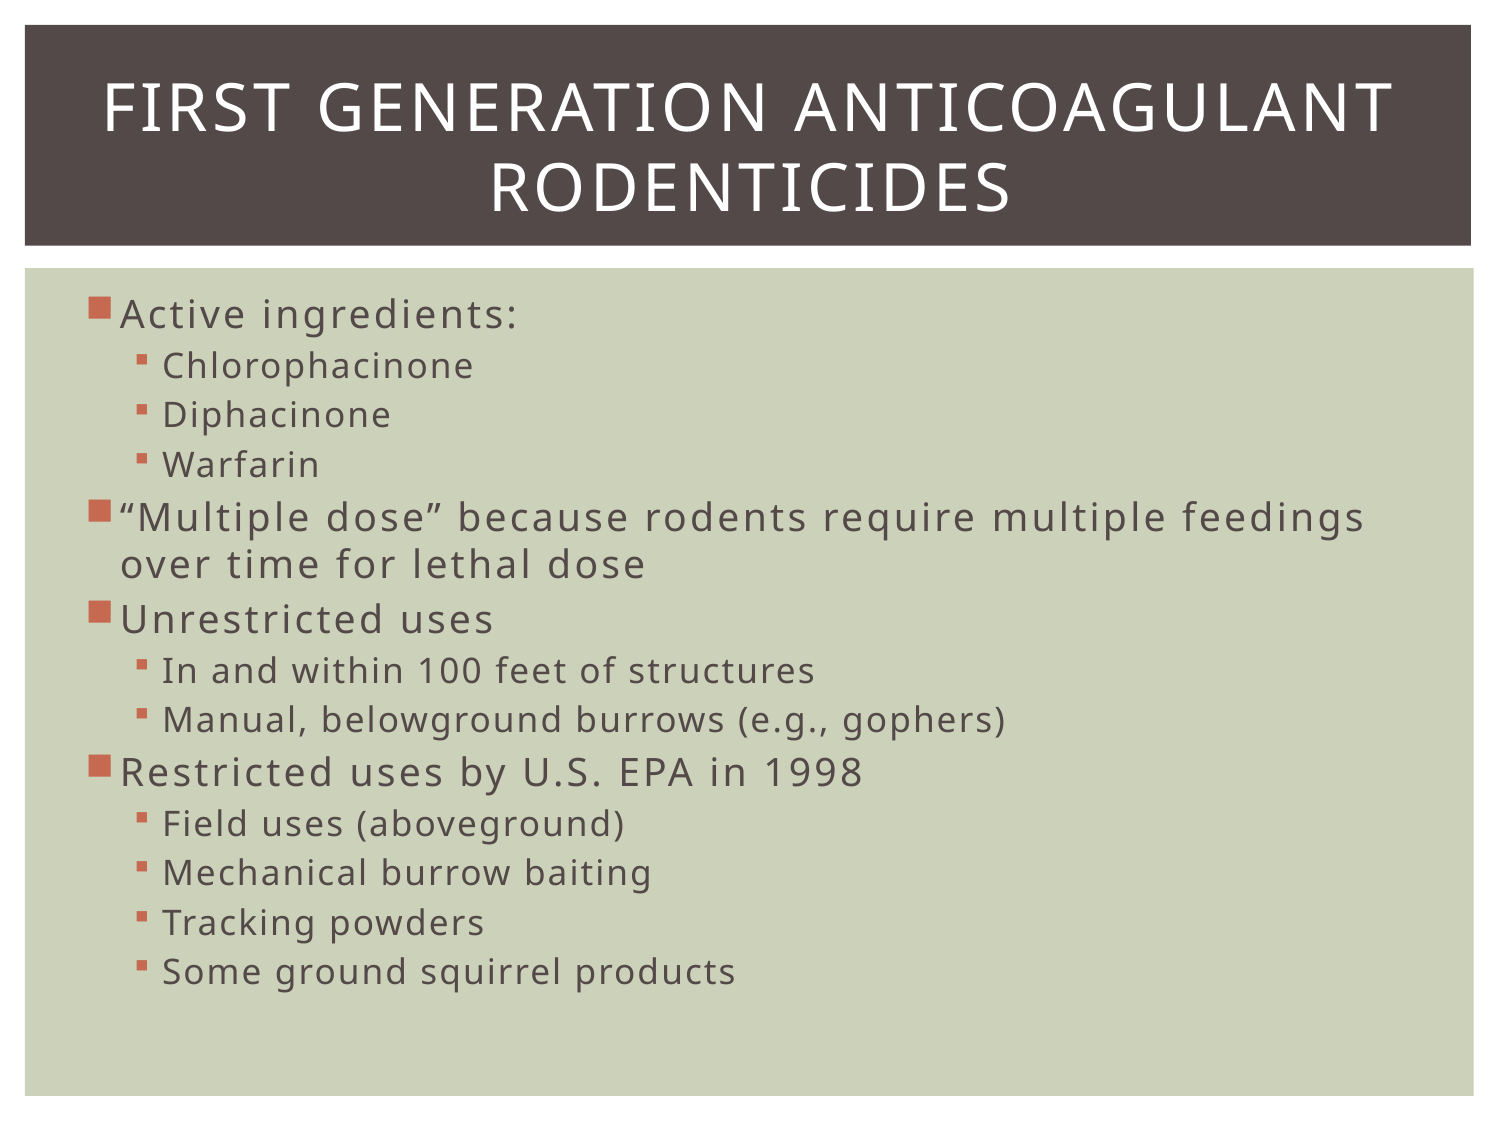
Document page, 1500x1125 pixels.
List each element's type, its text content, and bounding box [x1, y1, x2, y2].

title First generation anticoagulant rodenticides [62, 58, 1438, 232]
list Active ingredients: Chlorophacinone Diphacinone Warfarin “Multiple dose” because rodents require multiple feedings over time for lethal dose Unrestricted uses In and within 100 feet of structures Manual, belowground burrows (e.g., gophers) Restricted uses by U.S. EPA in 1998 Field uses (aboveground) Mechanical burrow baiting Tracking powders Some ground squirrel products [62, 281, 1442, 1005]
